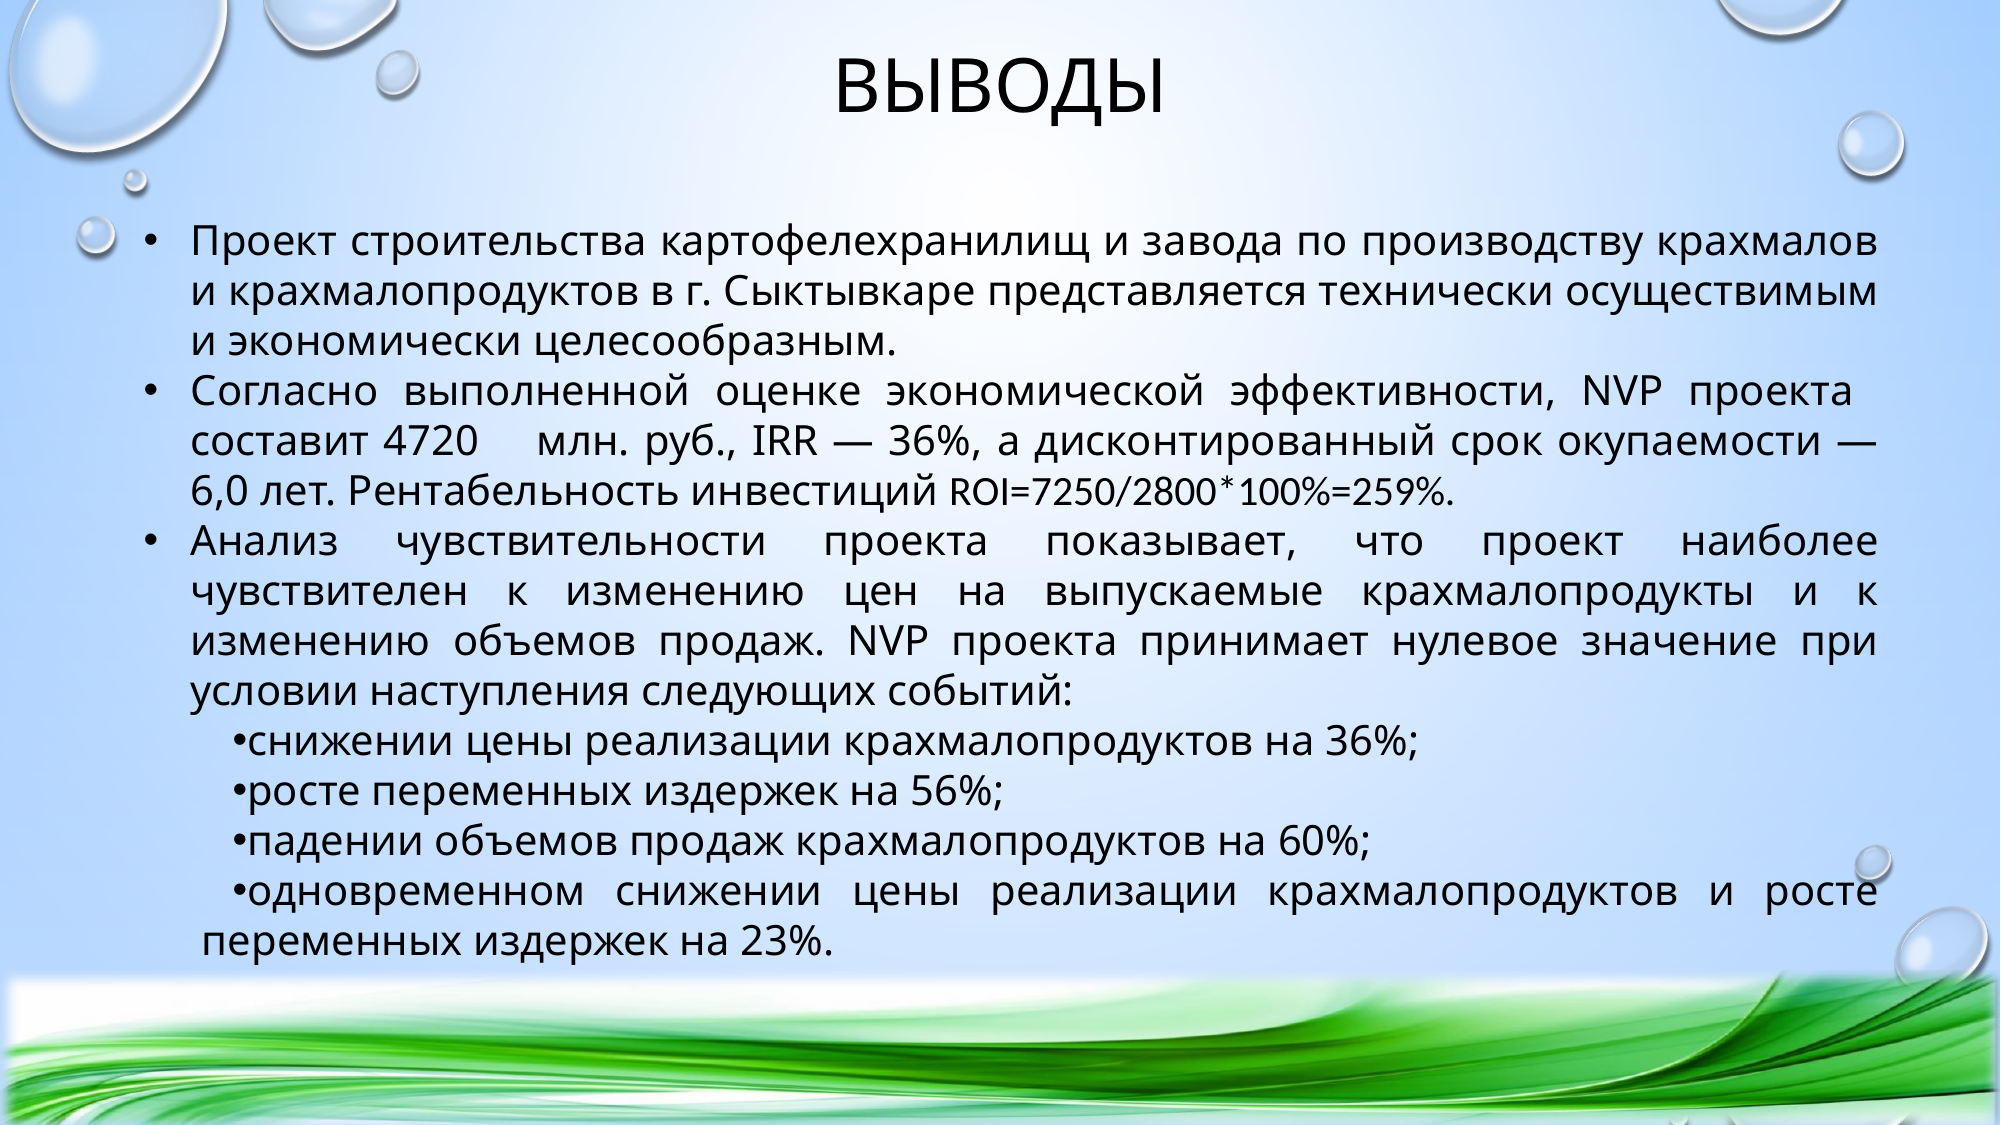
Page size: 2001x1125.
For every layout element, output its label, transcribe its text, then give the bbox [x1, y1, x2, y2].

title ВЫВОДЫ [149, 20, 1851, 155]
text_box Проект строительства картофелехранилищ и завода по производству крахмалов и крахмалопродуктов в г. Сыктывкаре представляется технически осуществимым и экономически целесообразным. Согласно выполненной оценке экономической эффективности, NVP проекта составит 4720 млн. руб., IRR — 36%, а дисконтированный срок окупаемости — 6,0 лет. Рентабельность инвестиций ROI=7250/2800*100%=259%. Анализ чувствительности проекта показывает, что проект наиболее чувствителен к изменению цен на выпускаемые крахмалопродукты и к изменению объемов продаж. NVP проекта принимает нулевое значение при условии наступления следующих событий: снижении цены реализации крахмалопродуктов на 36%; росте переменных издержек на 56%; падении объемов продаж крахмалопродуктов на 60%; одновременном снижении цены реализации крахмалопродуктов и росте переменных издержек на 23%. [129, 206, 1894, 969]
picture [0, 0, 2000, 1125]
